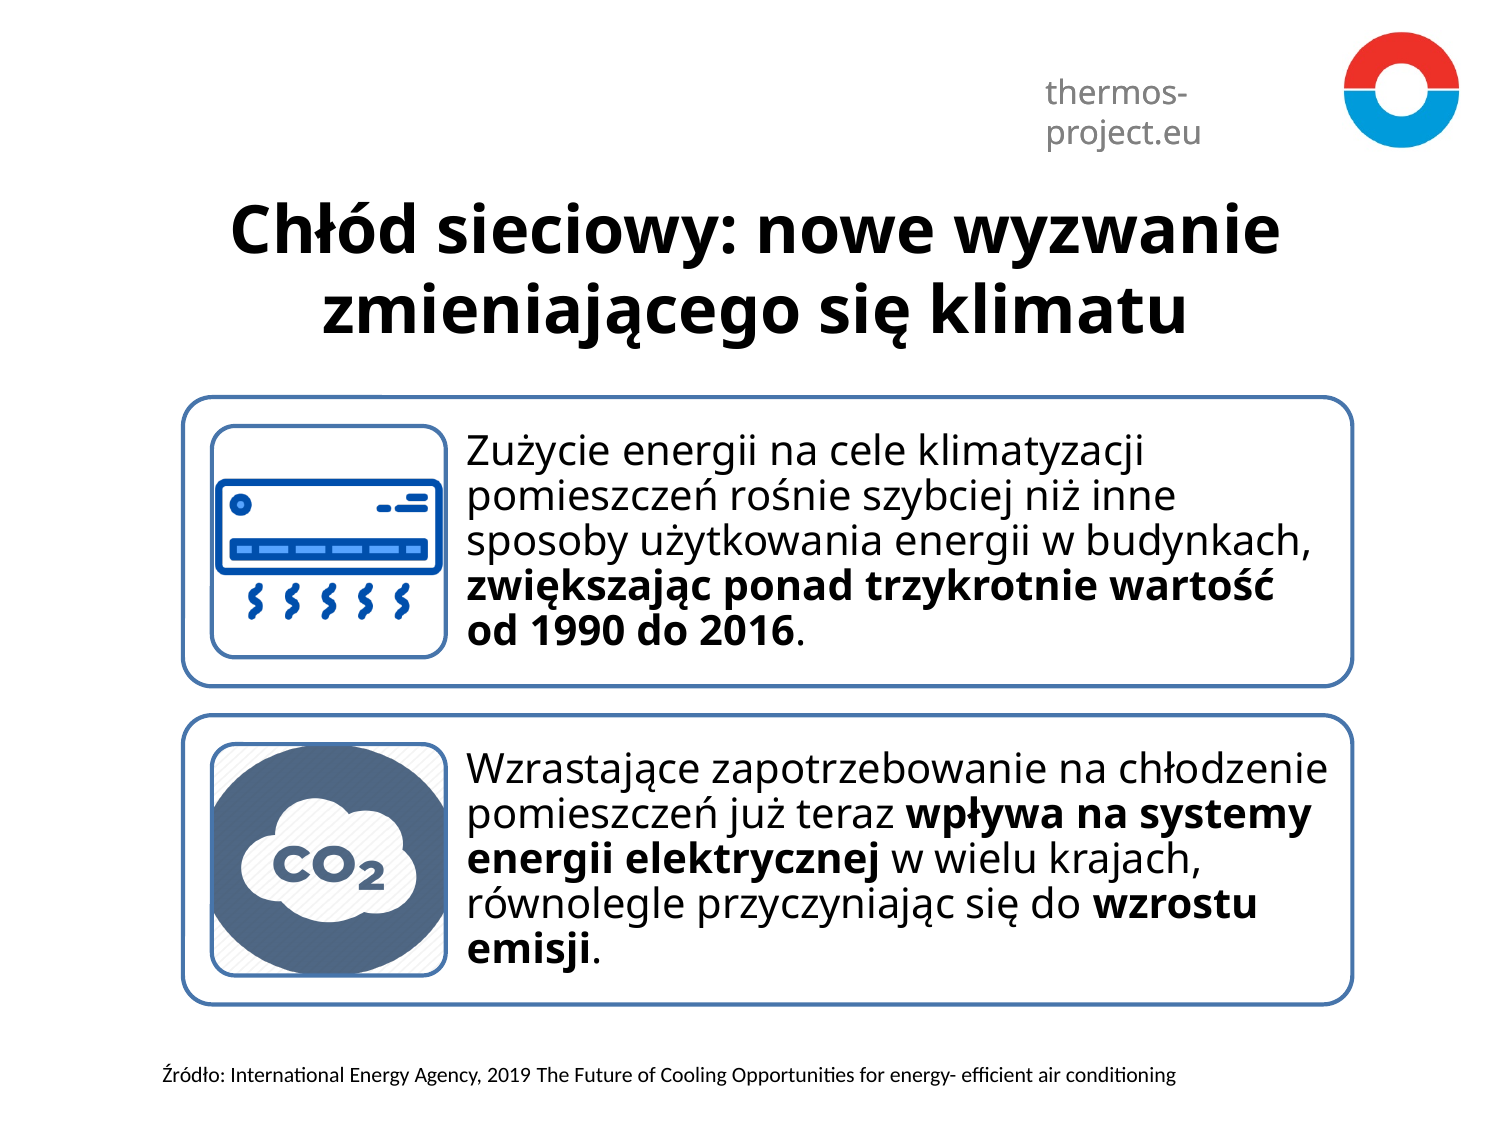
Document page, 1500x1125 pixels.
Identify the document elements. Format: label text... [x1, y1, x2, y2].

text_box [182, 396, 1353, 1005]
picture [1342, 30, 1461, 152]
text_box Źródło: International Energy Agency, 2019 The Future of Cooling Opportunities for energy- efficient air conditioning [147, 1053, 1459, 1095]
title Chłód sieciowy: nowe wyzwanie zmieniającego się klimatu [53, 160, 1459, 374]
